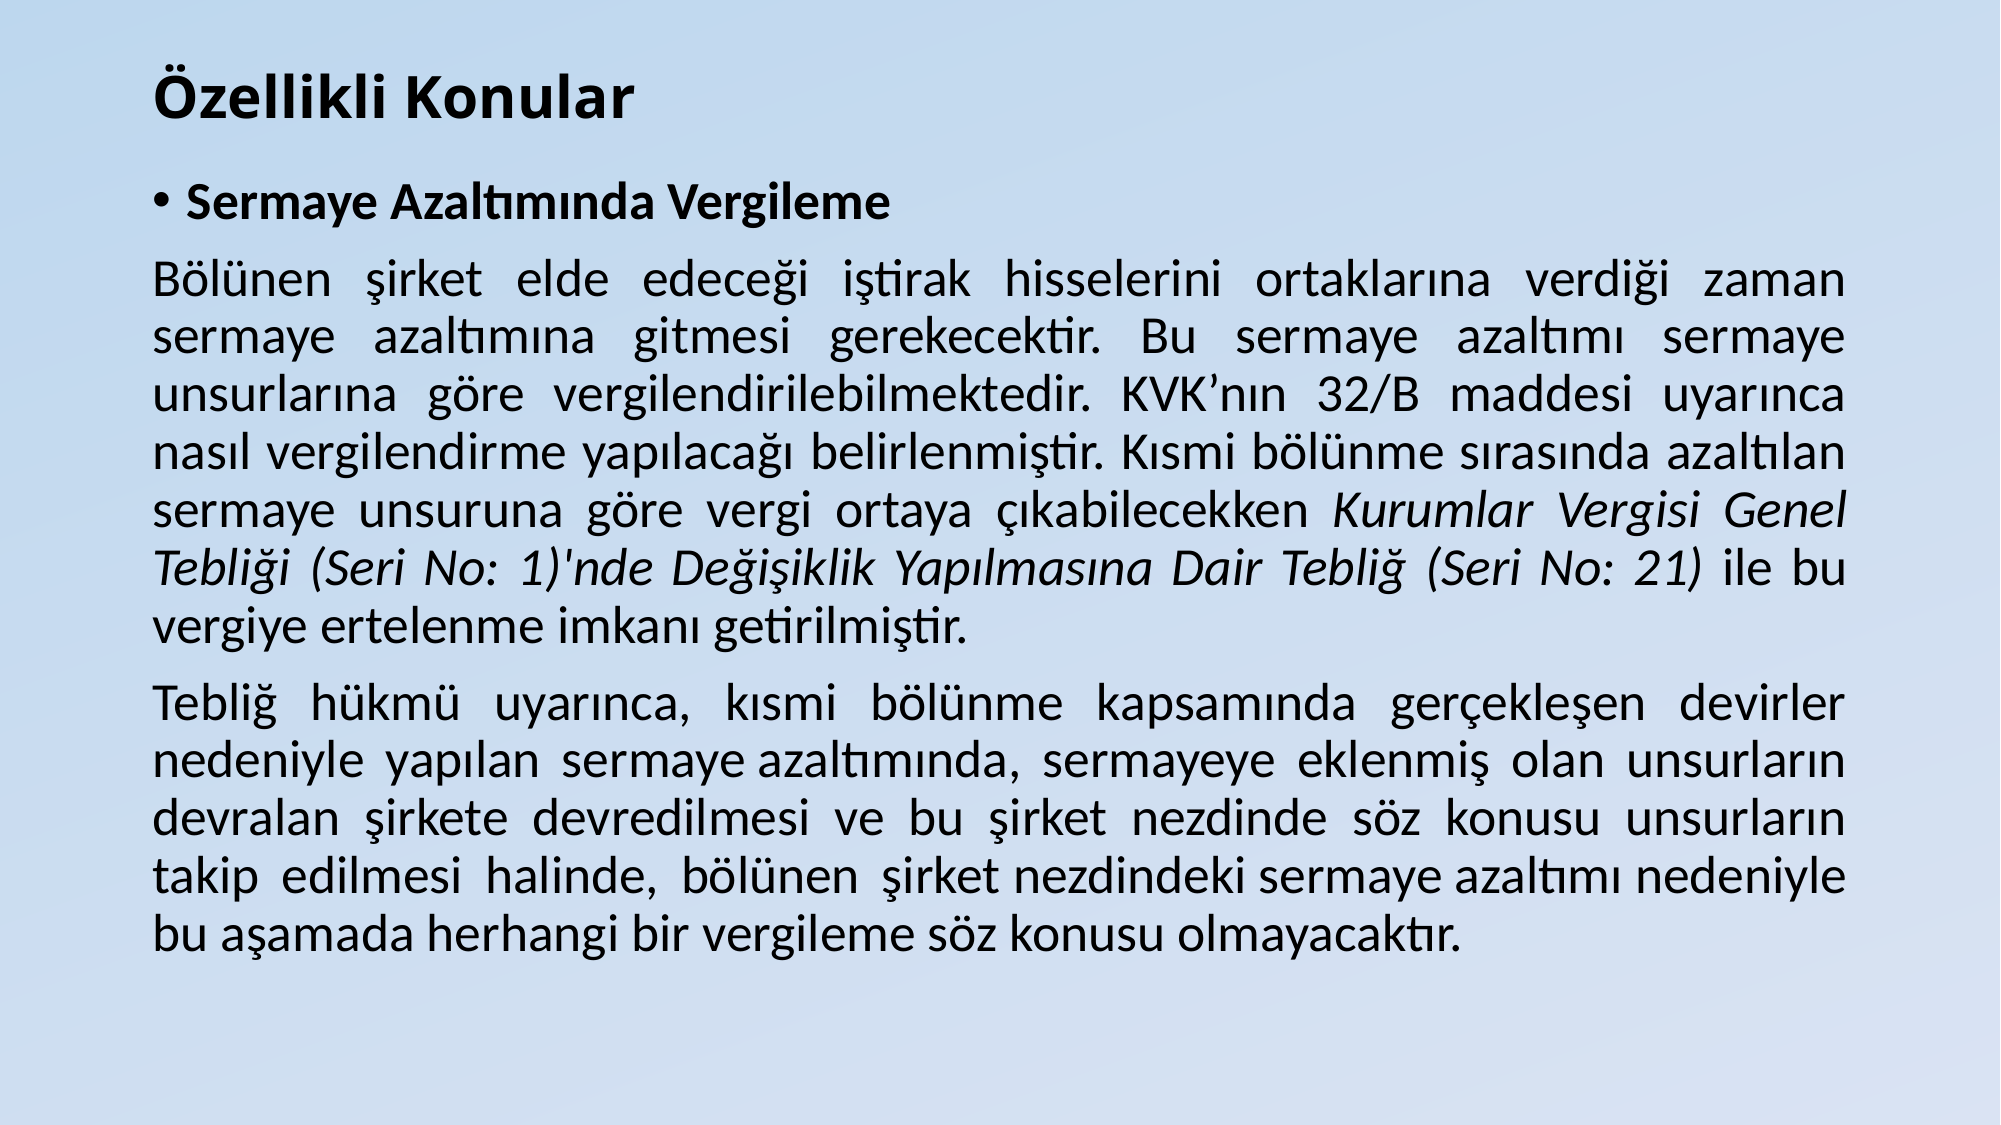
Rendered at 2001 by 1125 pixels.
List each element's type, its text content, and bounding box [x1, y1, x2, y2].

list Sermaye Azaltımında Vergileme Bölünen şirket elde edeceği iştirak hisselerini ortaklarına verdiği zaman sermaye azaltımına gitmesi gerekecektir. Bu sermaye azaltımı sermaye unsurlarına göre vergilendirilebilmektedir. KVK’nın 32/B maddesi uyarınca nasıl vergilendirme yapılacağı belirlenmiştir. Kısmi bölünme sırasında azaltılan sermaye unsuruna göre vergi ortaya çıkabilecekken Kurumlar Vergisi Genel Tebliği (Seri No: 1)'nde Değişiklik Yapılmasına Dair Tebliğ (Seri No: 21) ile bu vergiye ertelenme imkanı getirilmiştir. Tebliğ hükmü uyarınca, kısmi bölünme kapsamında gerçekleşen devirler nedeniyle yapılan sermaye azaltımında, sermayeye eklenmiş olan unsurların devralan şirkete devredilmesi ve bu şirket nezdinde söz konusu unsurların takip edilmesi halinde, bölünen şirket nezdindeki sermaye azaltımı nedeniyle bu aşamada herhangi bir vergileme söz konusu olmayacaktır. [137, 165, 1863, 1014]
title Özellikli Konular [137, 59, 1863, 140]
